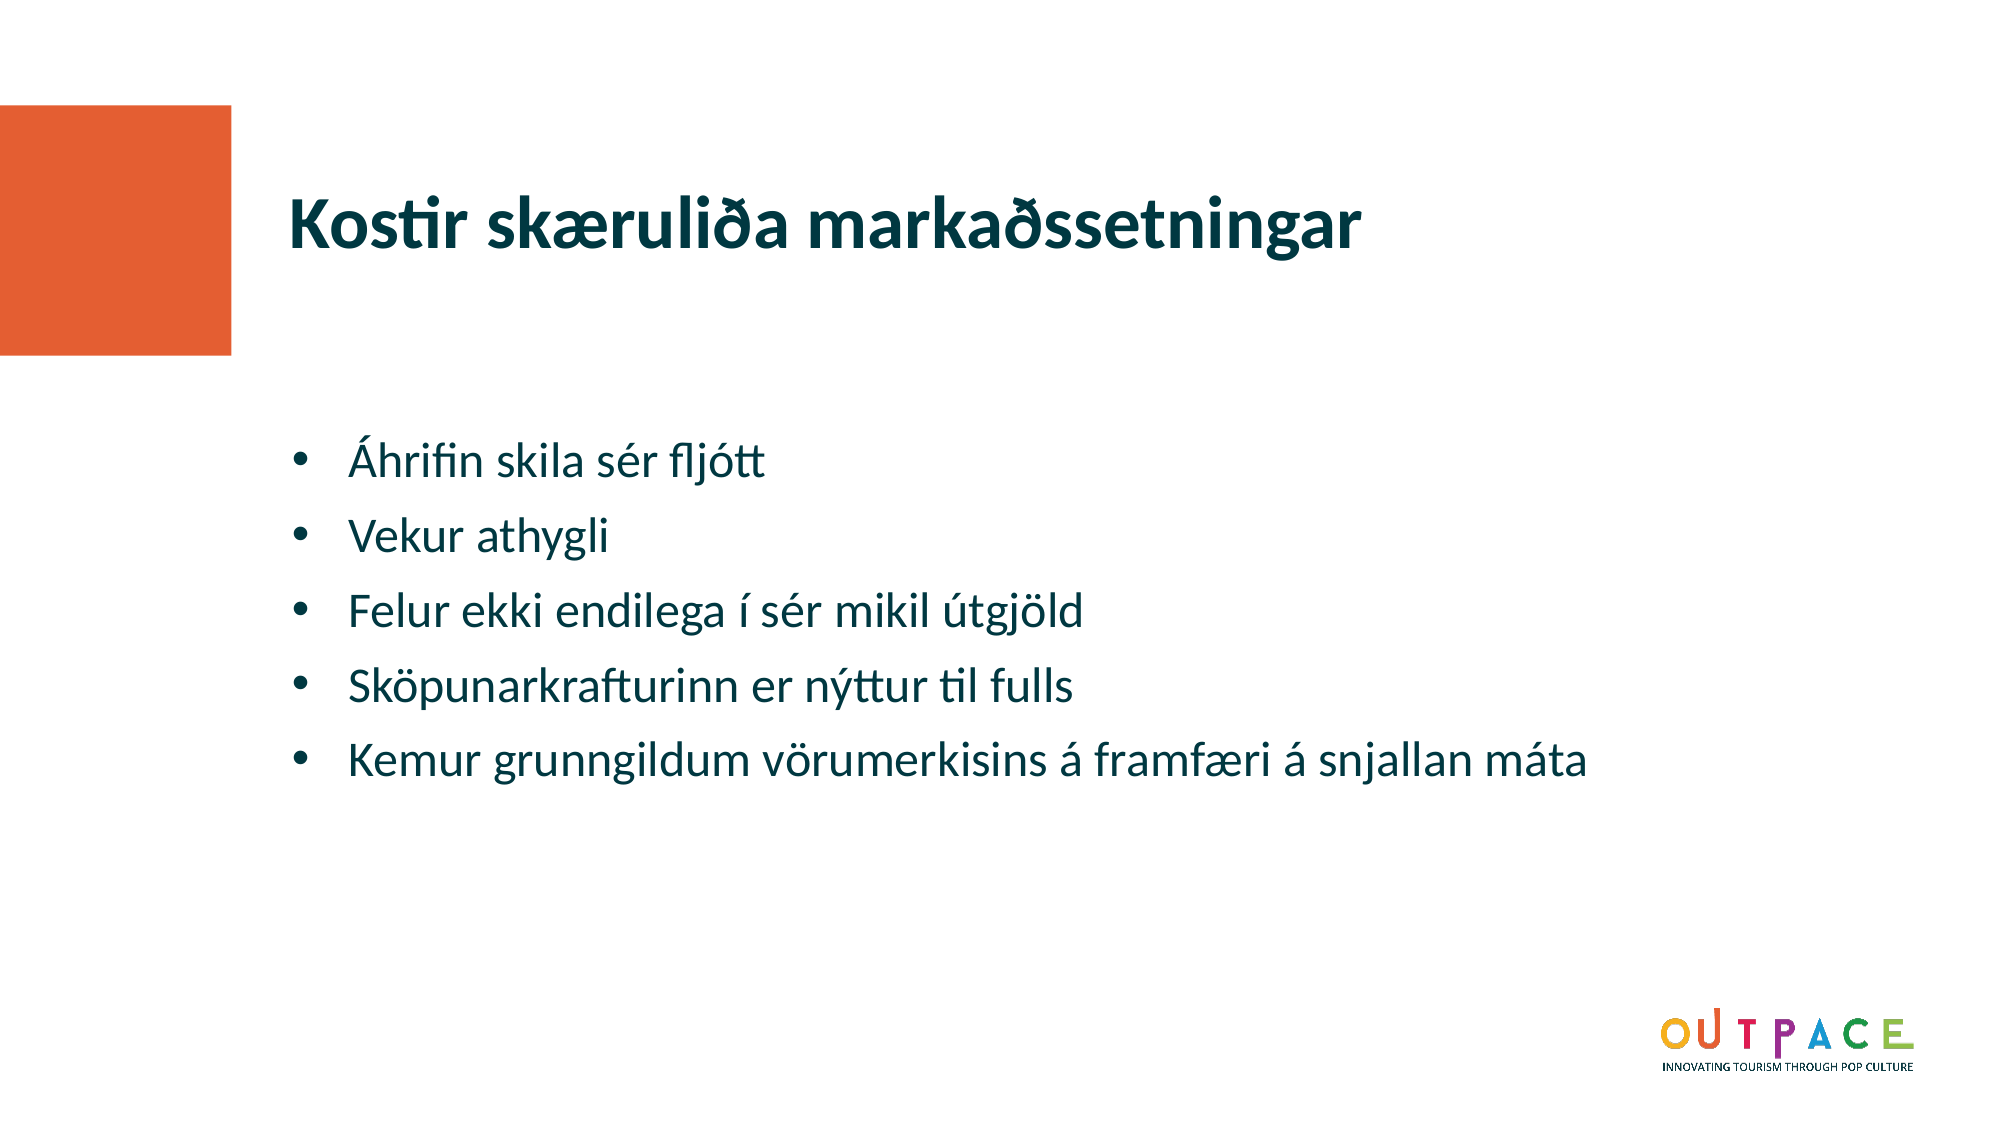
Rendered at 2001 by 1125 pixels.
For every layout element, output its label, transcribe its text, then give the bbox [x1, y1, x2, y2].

list Kostir skæruliða markaðssetningar [274, 176, 1858, 291]
list Áhrifin skila sér fljótt Vekur athygli Felur ekki endilega í sér mikil útgjöld Sköpunarkrafturinn er nýttur til fulls Kemur grunngildum vörumerkisins á framfæri á snjallan máta [276, 426, 1858, 960]
picture [1661, 1008, 1914, 1071]
